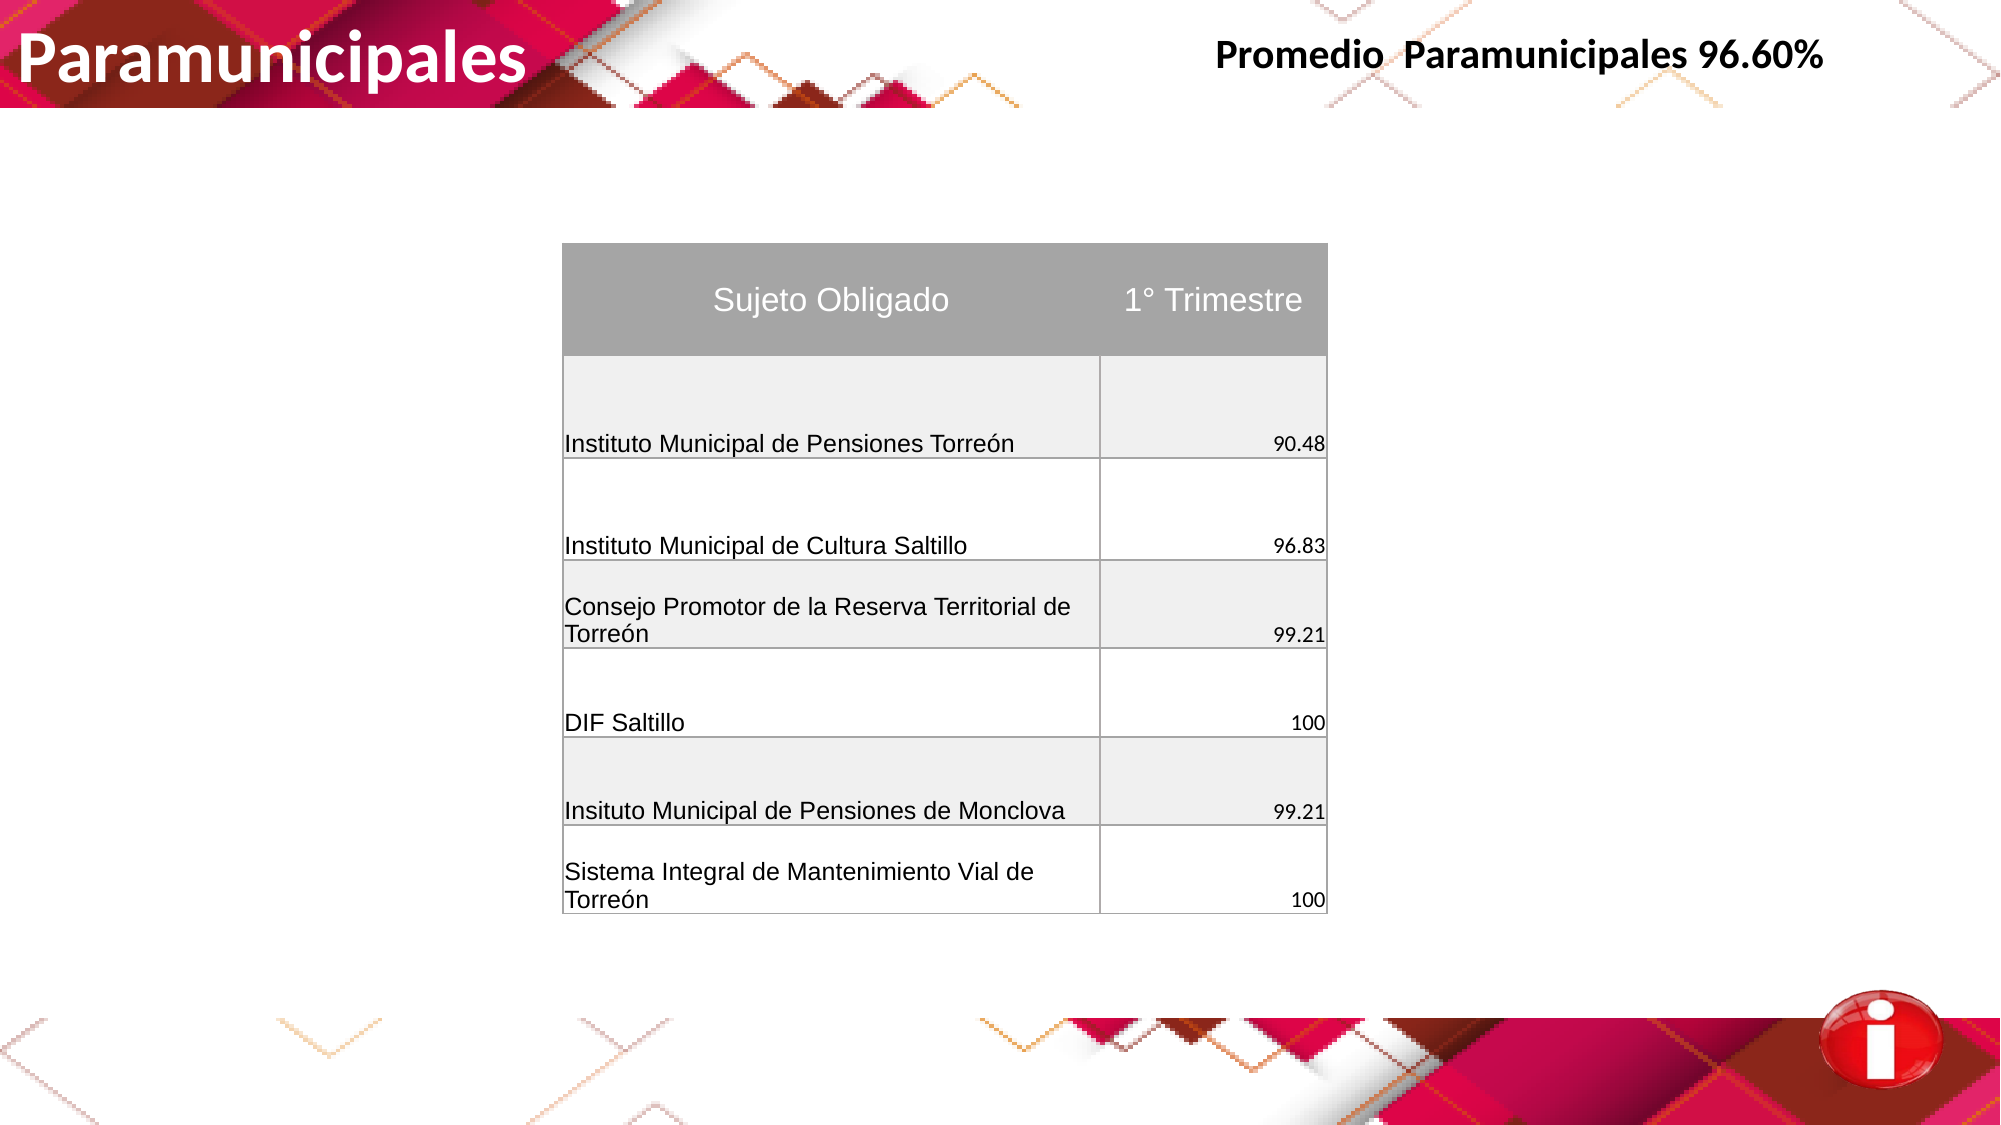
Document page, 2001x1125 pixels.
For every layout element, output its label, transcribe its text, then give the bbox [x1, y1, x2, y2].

table_cell DIF Saltillo [564, 649, 1099, 736]
table_cell 99.21 [1101, 561, 1326, 647]
table_cell Sistema Integral de Mantenimiento Vial de Torreón [564, 826, 1099, 913]
text_box Promedio Paramunicipales 96.60% [1200, 19, 2000, 134]
picture [0, 0, 2001, 108]
table_cell Consejo Promotor de la Reserva Territorial de Torreón [564, 561, 1099, 647]
table_cell Instituto Municipal de Cultura Saltillo [564, 459, 1099, 559]
table_header Sujeto Obligado [564, 244, 1100, 355]
table_header 1° Trimestre [1100, 244, 1326, 355]
table_cell 100 [1101, 649, 1326, 736]
table_cell 100 [1101, 826, 1326, 913]
table_cell 90.48 [1101, 356, 1326, 457]
table_cell 96.83 [1101, 459, 1326, 559]
picture [0, 987, 2000, 1125]
table_cell Insituto Municipal de Pensiones de Monclova [564, 738, 1099, 824]
table_cell Instituto Municipal de Pensiones Torreón [564, 356, 1099, 457]
table_cell 99.21 [1101, 738, 1326, 824]
text_box Paramunicipales [2, 0, 561, 105]
